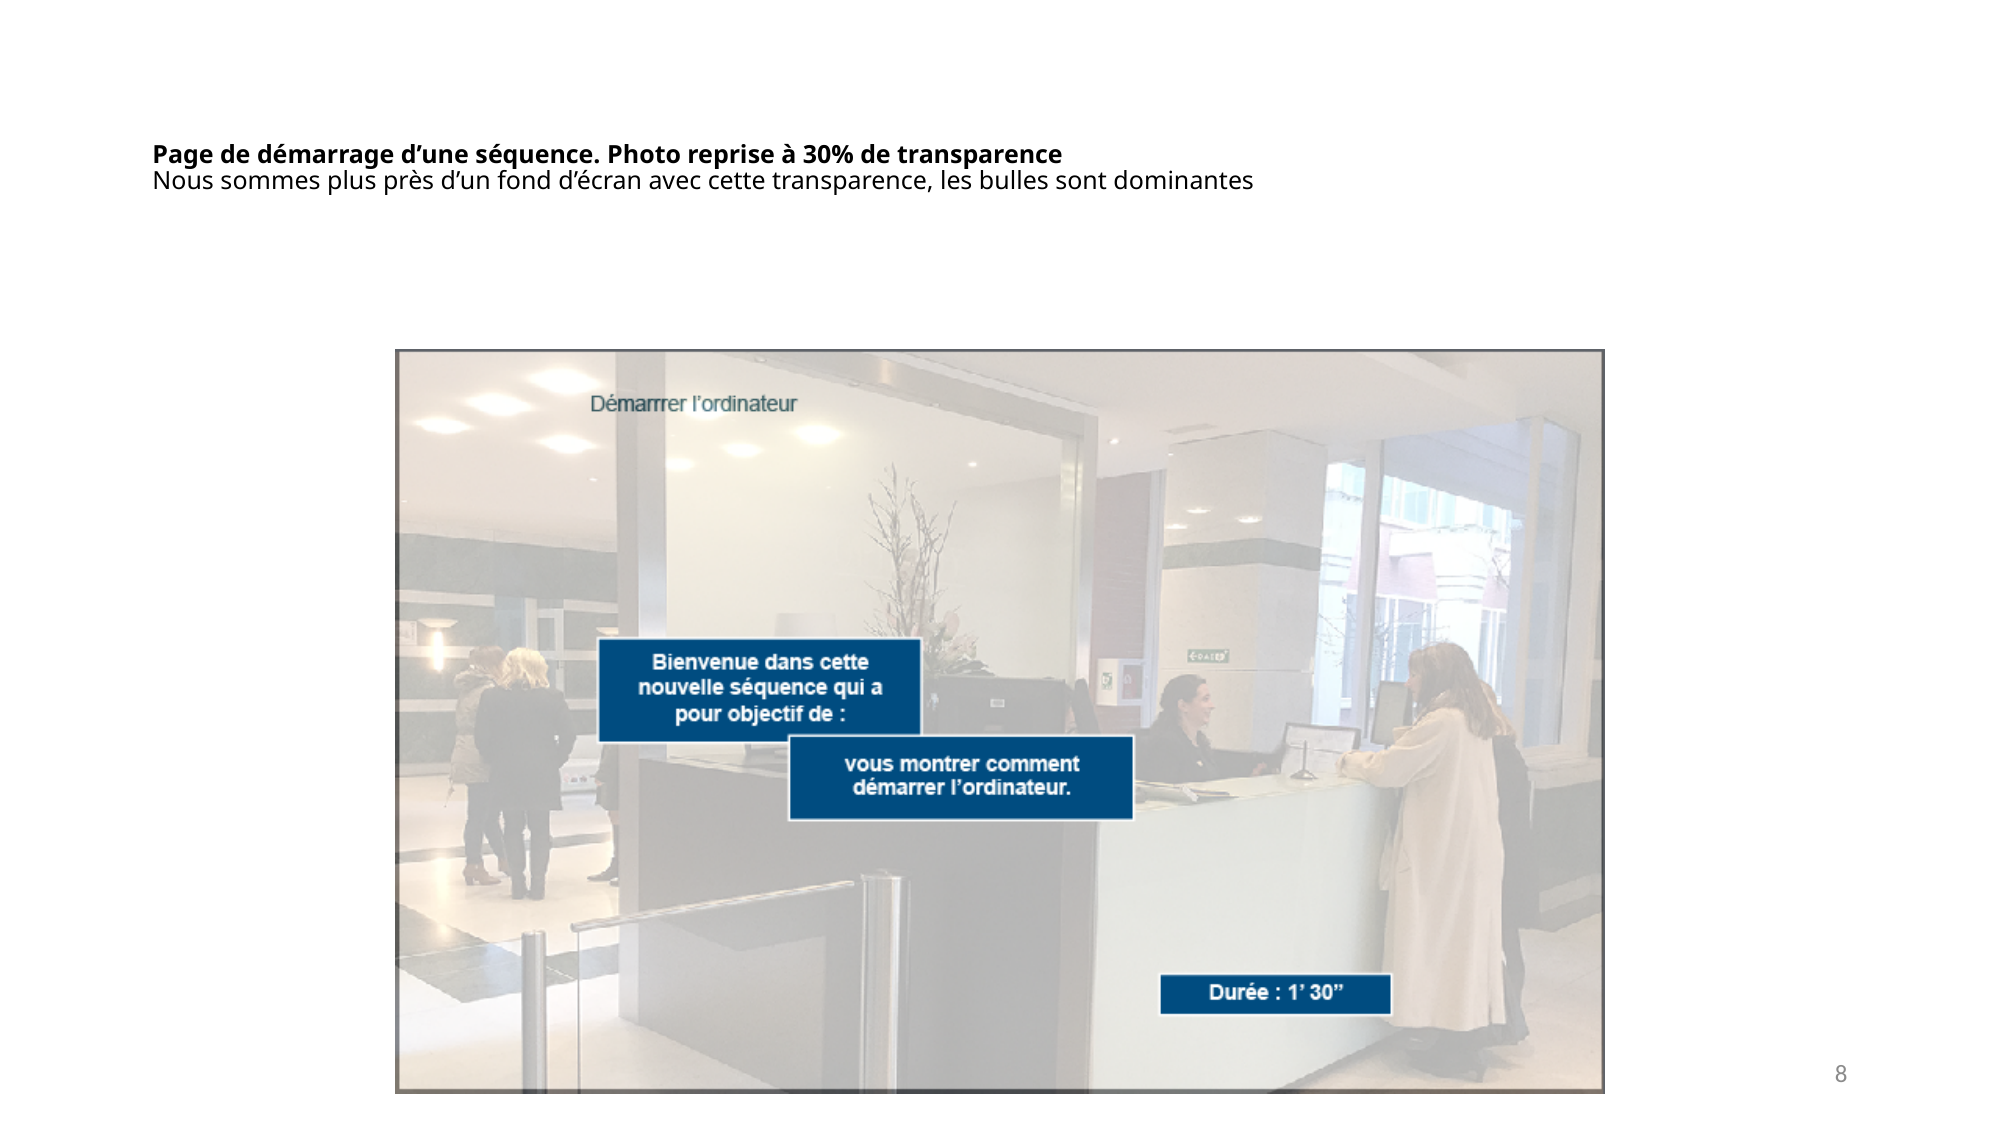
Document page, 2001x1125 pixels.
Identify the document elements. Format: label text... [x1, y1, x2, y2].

picture [395, 349, 1605, 1094]
slide_number 8 [1412, 1042, 1863, 1103]
title Page de démarrage d’une séquence. Photo reprise à 30% de transparence Nous sommes plus près d’un fond d’écran avec cette transparence, les bulles sont dominantes [137, 59, 1863, 278]
